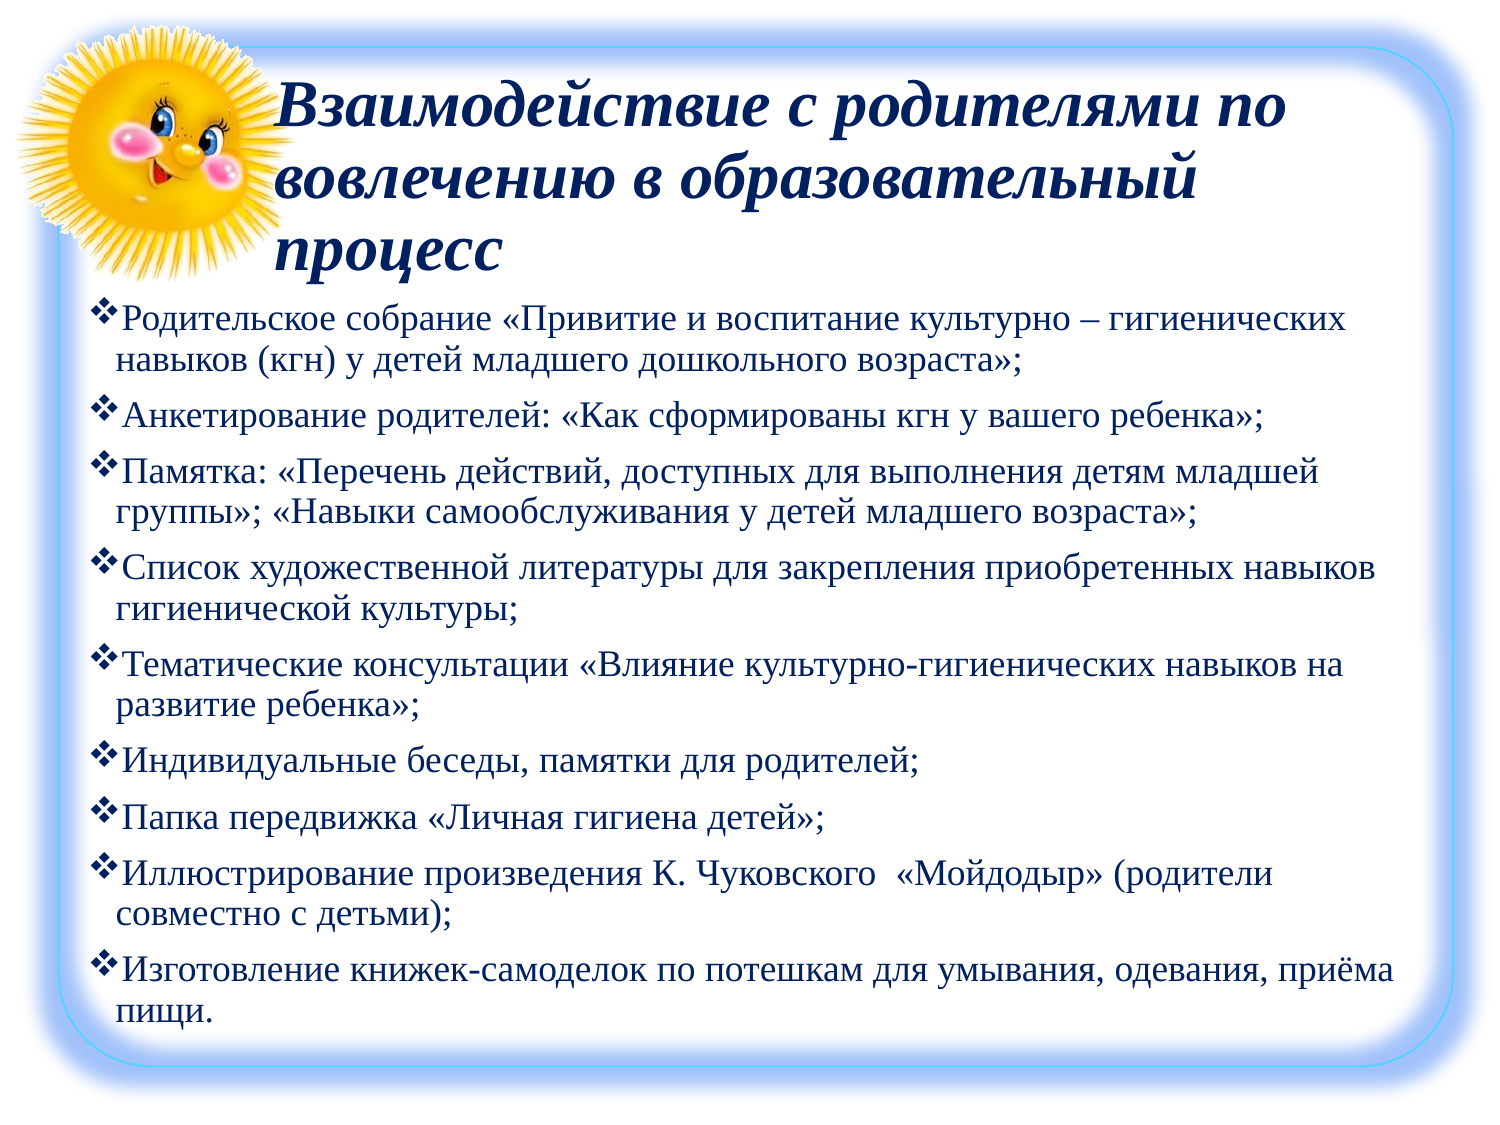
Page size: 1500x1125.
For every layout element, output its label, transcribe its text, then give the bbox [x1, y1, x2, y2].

title Взаимодействие с родителями по вовлечению в образовательный процесс [259, 113, 1420, 290]
list Родительское собрание «Привитие и воспитание культурно – гигиенических навыков (кгн) у детей младшего дошкольного возраста»; Анкетирование родителей: «Как сформированы кгн у вашего ребенка»; Памятка: «Перечень действий, доступных для выполнения детям младшей группы»; «Навыки самообслуживания у детей младшего возраста»; Список художественной литературы для закрепления приобретенных навыков гигиенической культуры; Тематические консультации «Влияние культурно-гигиенических навыков на развитие ребенка»; Индивидуальные беседы, памятки для родителей; Папка передвижка «Личная гигиена детей»; Иллюстрирование произведения К. Чуковского «Мойдодыр» (родители совместно с детьми); Изготовление книжек-самоделок по потешкам для умывания, одевания, приёма пищи. [72, 290, 1423, 1007]
picture [11, 11, 340, 340]
